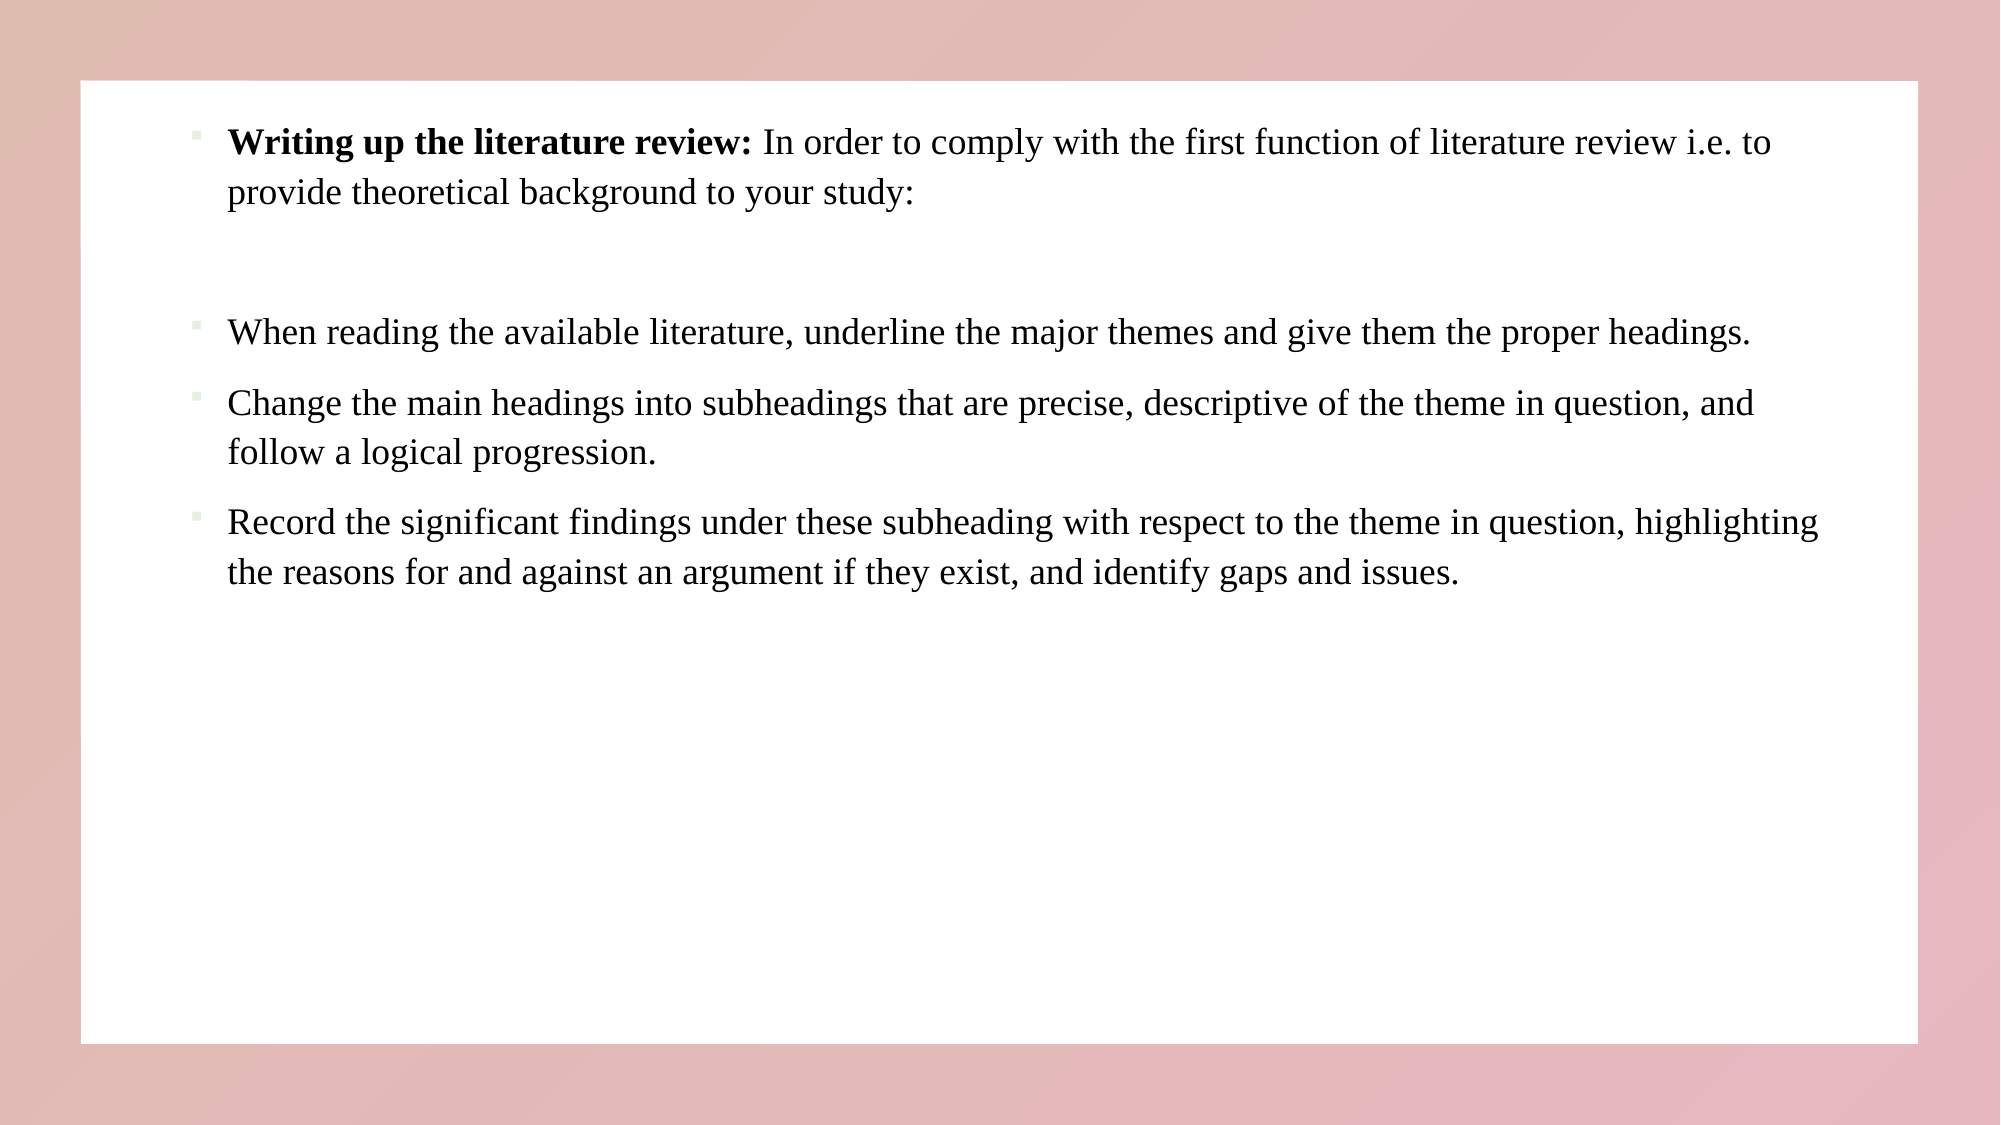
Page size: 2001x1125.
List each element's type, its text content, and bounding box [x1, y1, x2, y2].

list Writing up the literature review: In order to comply with the first function of literature review i.e. to provide theoretical background to your study: When reading the available literature, underline the major themes and give them the proper headings. Change the main headings into subheadings that are precise, descriptive of the theme in question, and follow a logical progression. Record the significant findings under these subheading with respect to the theme in question, highlighting the reasons for and against an argument if they exist, and identify gaps and issues. [137, 105, 1863, 1014]
